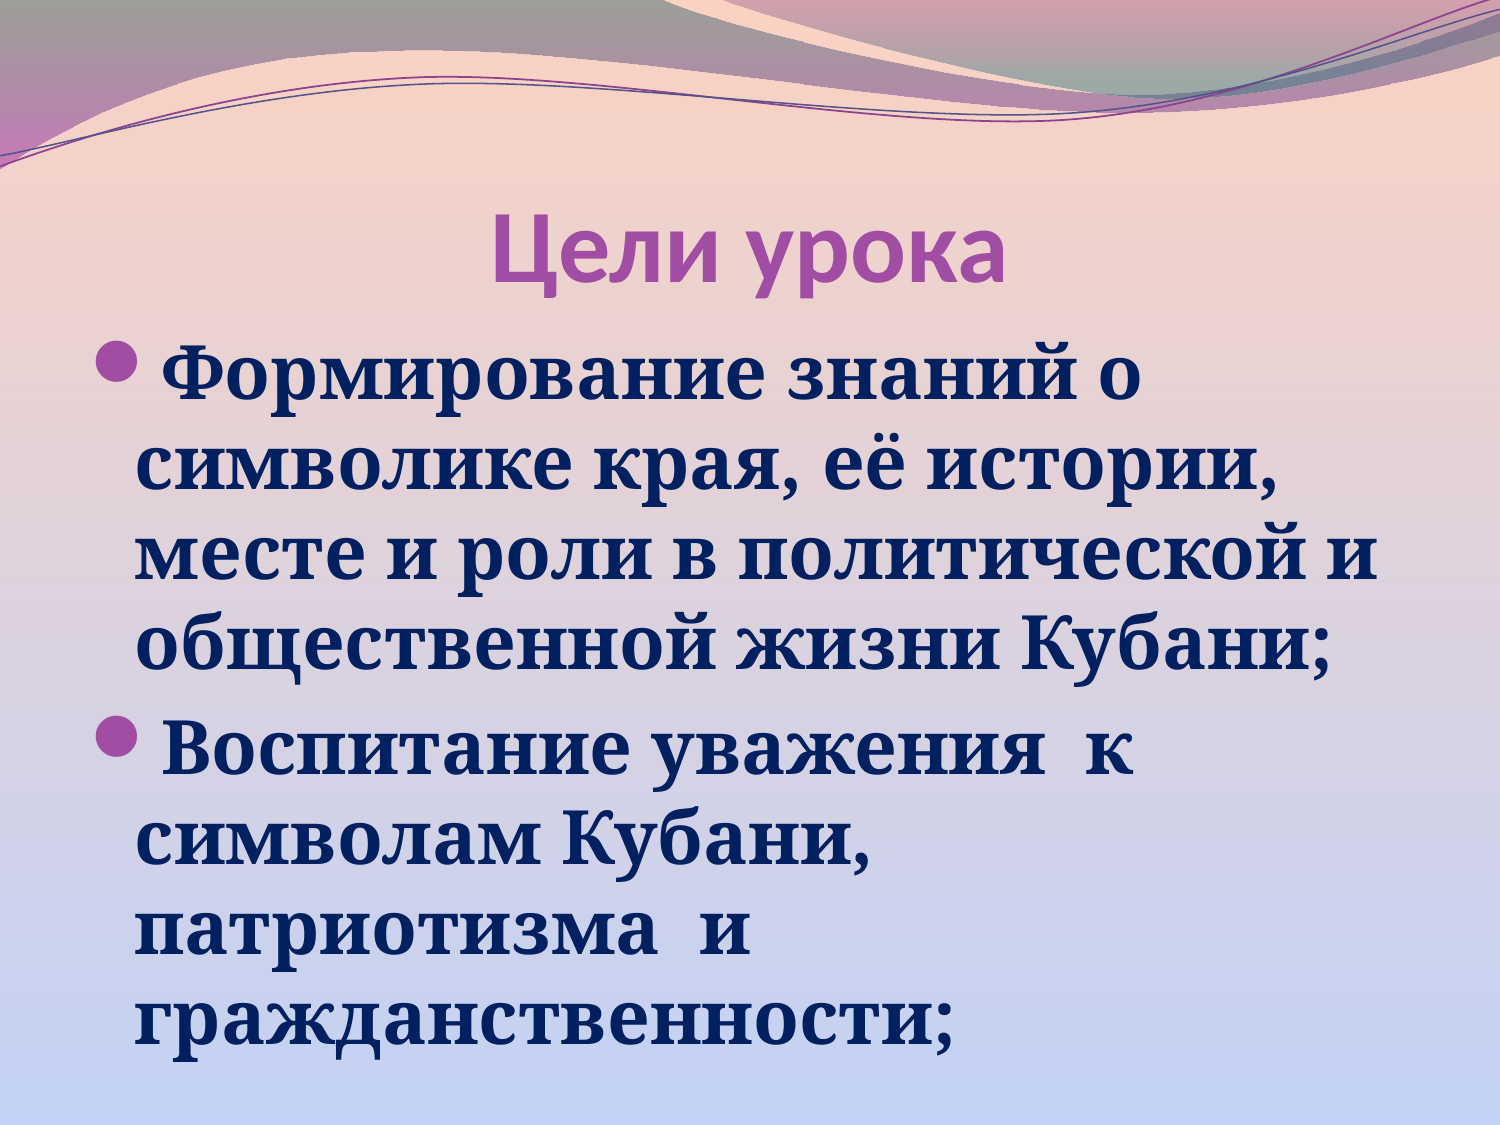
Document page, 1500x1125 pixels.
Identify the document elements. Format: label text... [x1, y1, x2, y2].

list Формирование знаний о символике края, её истории, месте и роли в политической и общественной жизни Кубани; Воспитание уважения к символам Кубани, патриотизма и гражданственности; [75, 317, 1425, 1038]
title Цели урока [75, 115, 1425, 303]
